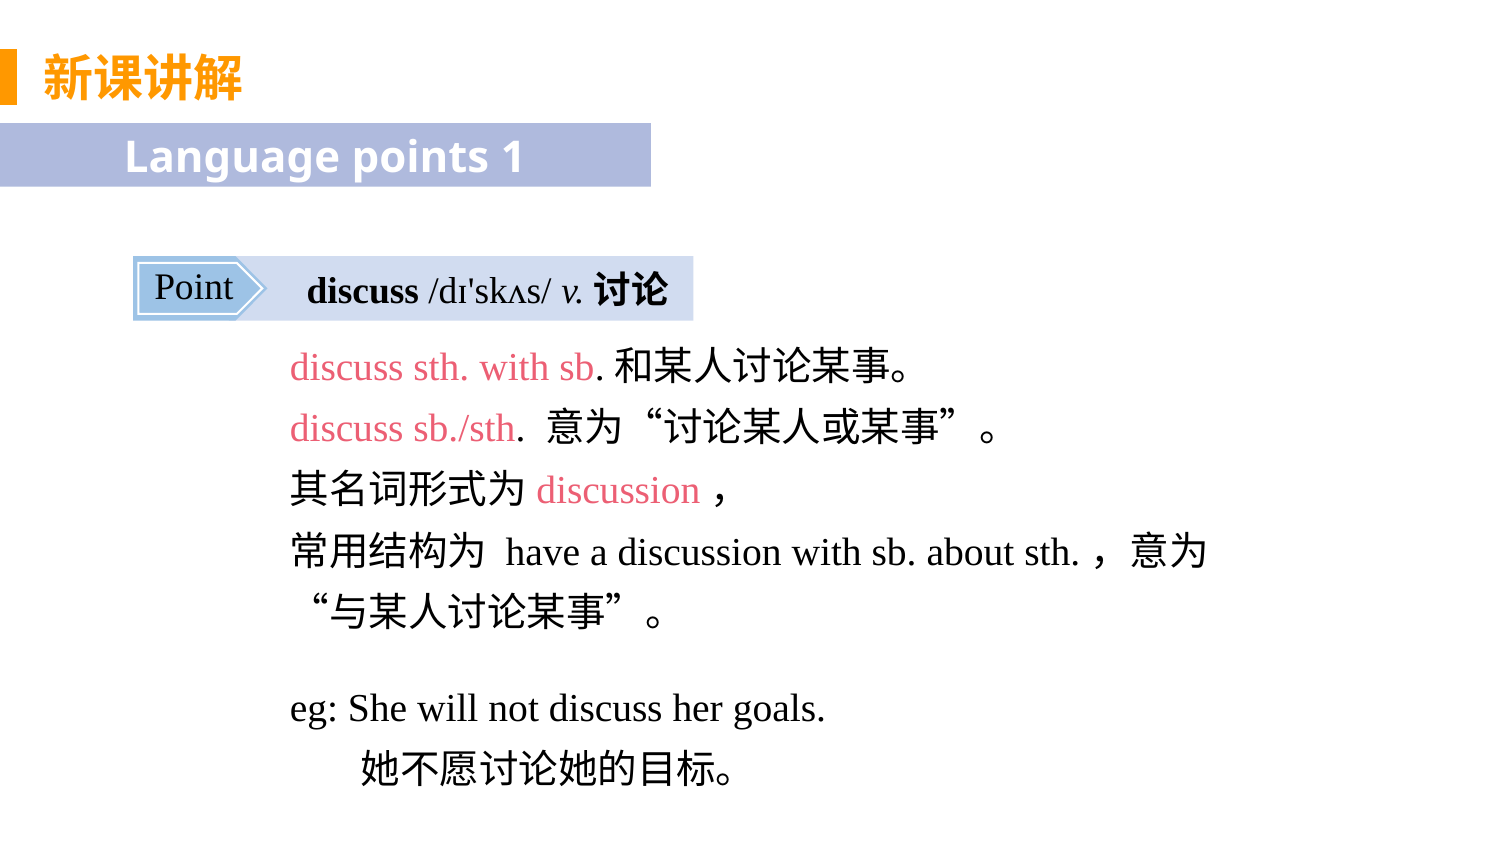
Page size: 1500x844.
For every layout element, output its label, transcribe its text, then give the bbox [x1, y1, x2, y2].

text_box 新课讲解 [31, 41, 255, 113]
text_box [0, 48, 18, 107]
text_box discuss sth. with sb.和某人讨论某事。 discuss sb./sth. 意为“讨论某人或某事”。 其名词形式为discussion， 常用结构为 have a discussion with sb. about sth.，意为“与某人讨论某事”。 eg: She will not discuss her goals. 她不愿讨论她的目标。 [278, 320, 1278, 797]
text_box Language points 1 [0, 123, 651, 187]
text_box Point [138, 262, 263, 314]
text_box discuss /dɪ'skʌs/ v.讨论 [237, 256, 694, 321]
text_box [133, 256, 268, 321]
